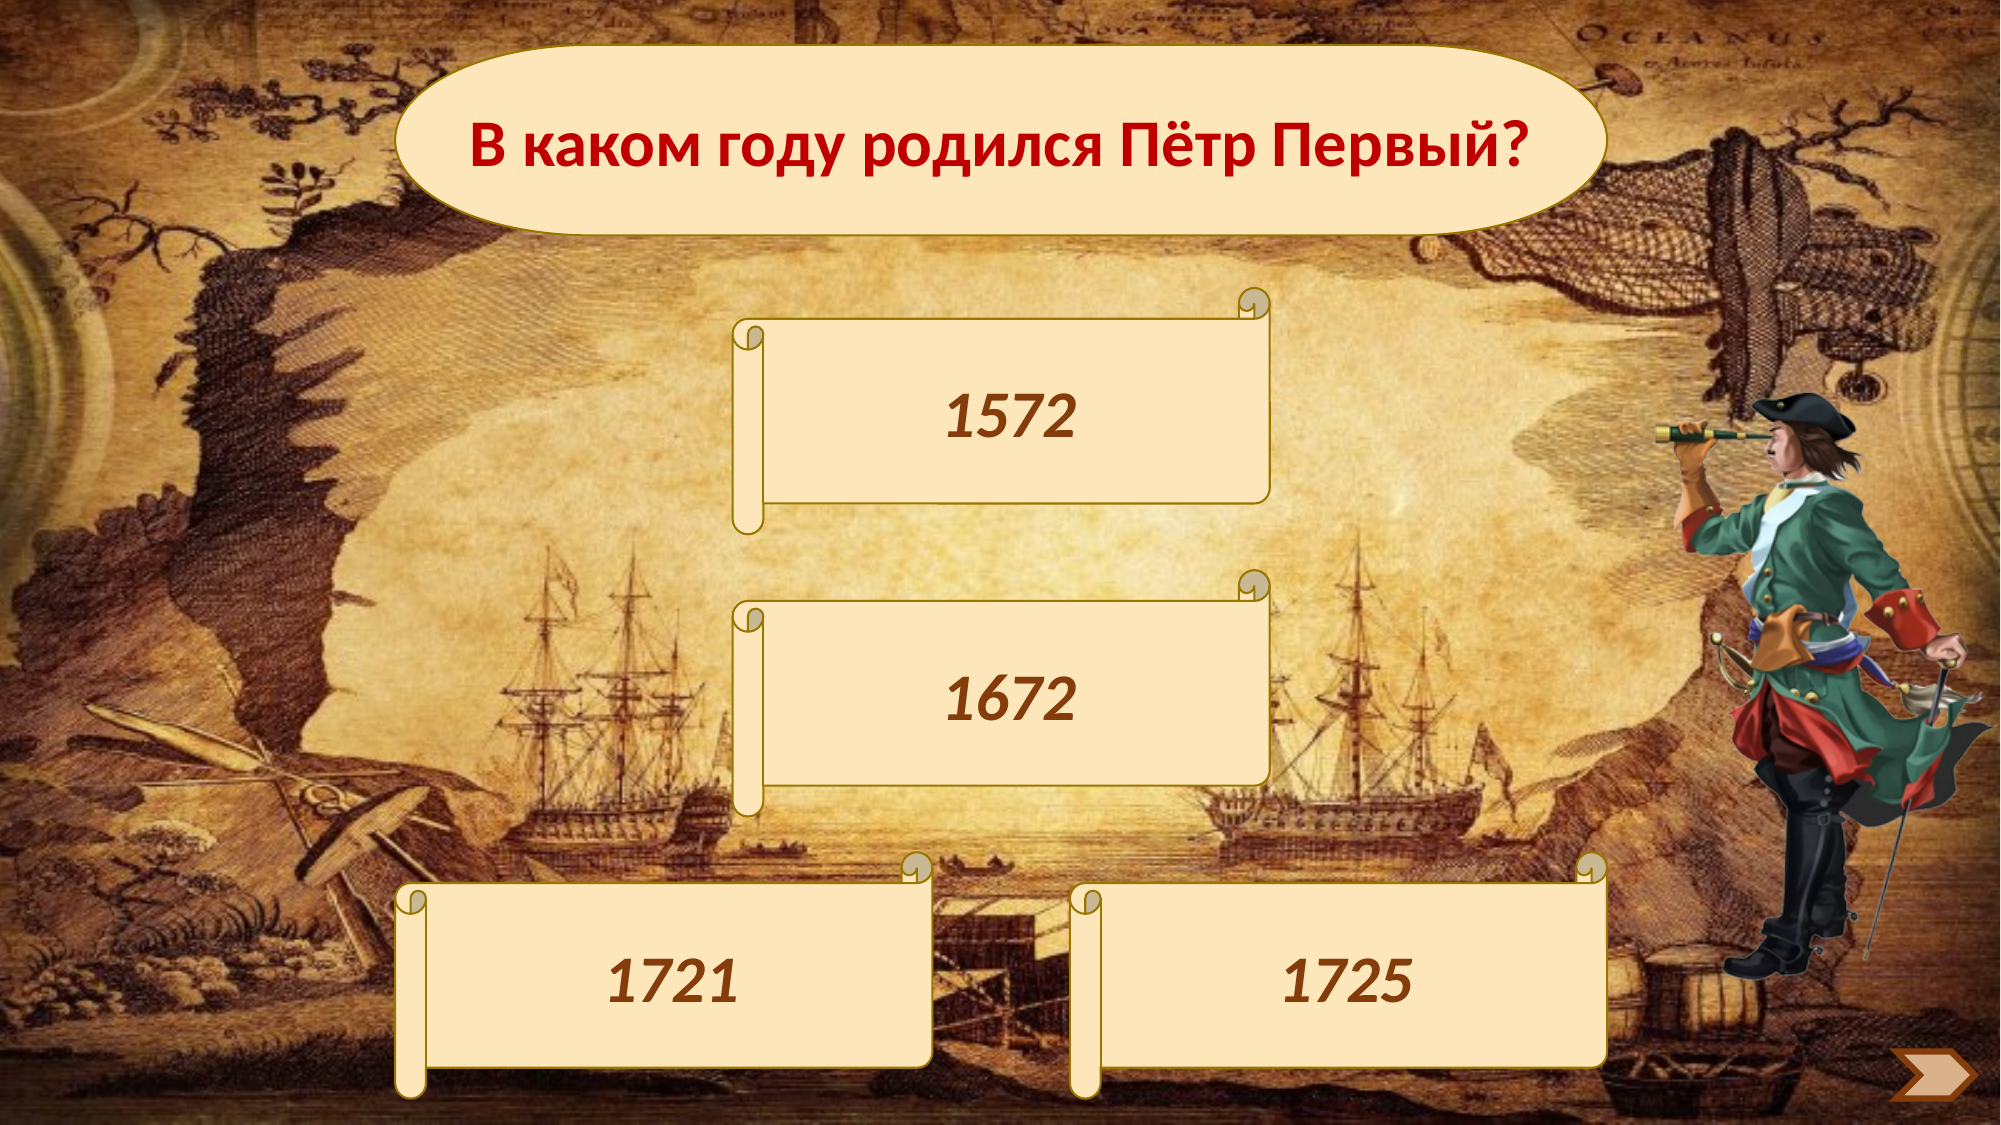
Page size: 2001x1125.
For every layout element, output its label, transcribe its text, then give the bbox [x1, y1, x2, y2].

picture [0, 0, 2001, 1125]
text_box 1721 [394, 851, 934, 1100]
text_box 1725 [1068, 851, 1609, 1100]
text_box В каком году родился Пётр Первый? [394, 43, 1609, 237]
text_box 1572 [731, 286, 1271, 536]
text_box 1672 [731, 569, 1271, 818]
text_box [1893, 1050, 1977, 1100]
